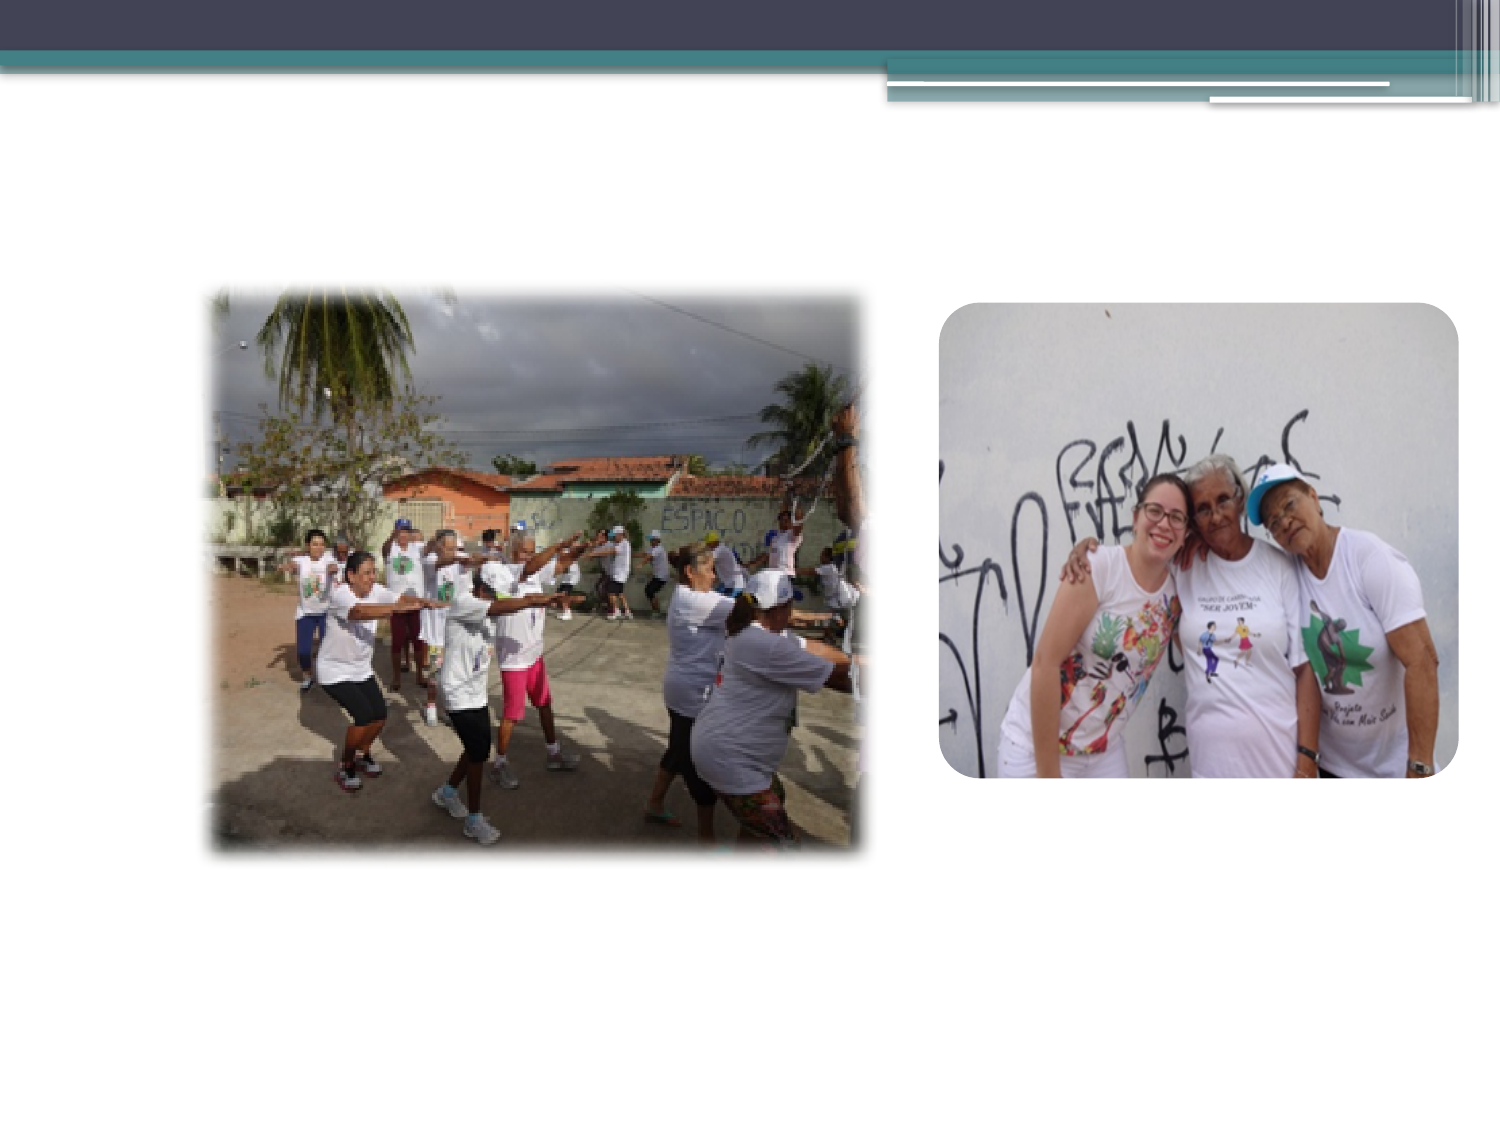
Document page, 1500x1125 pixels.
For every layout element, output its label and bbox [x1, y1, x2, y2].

picture [194, 278, 878, 870]
list [938, 302, 1459, 779]
